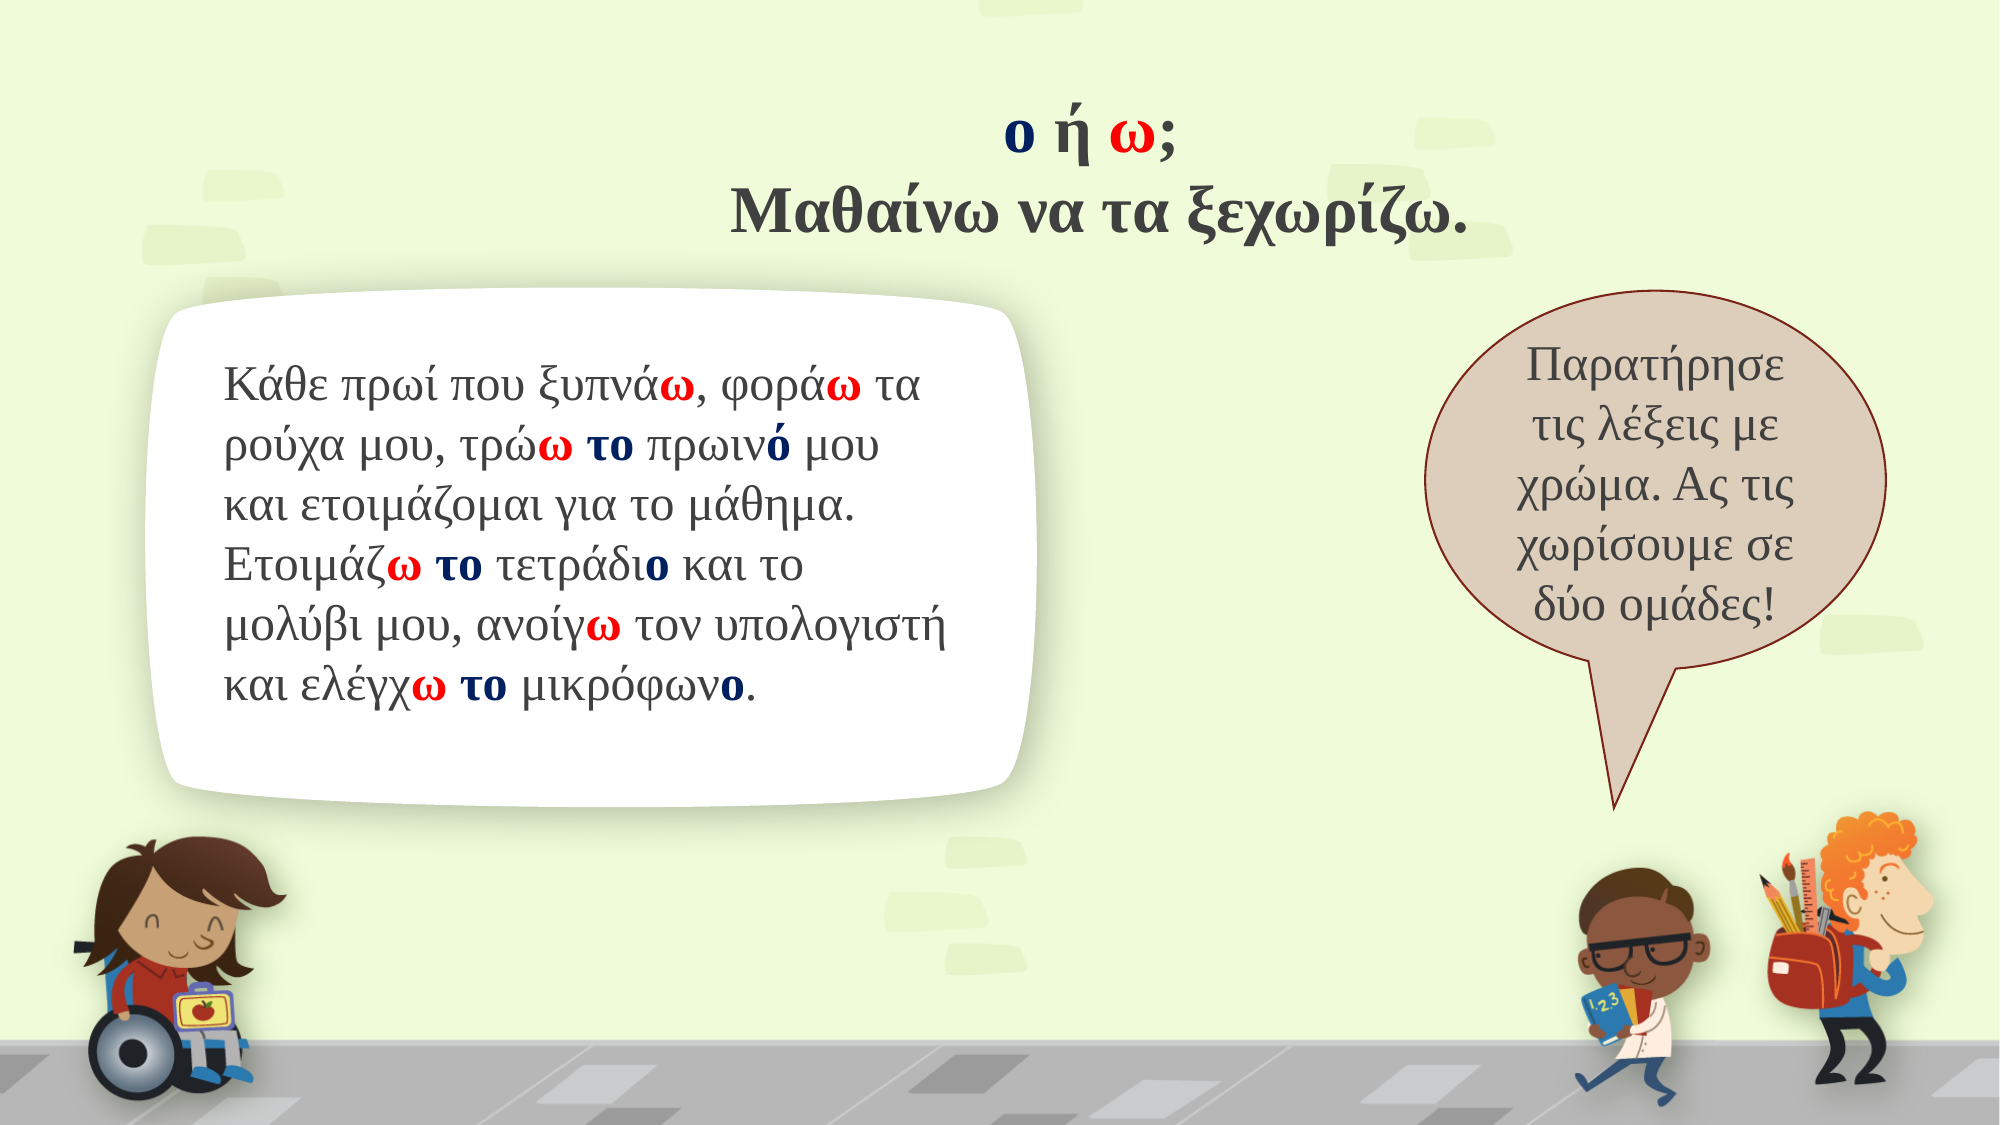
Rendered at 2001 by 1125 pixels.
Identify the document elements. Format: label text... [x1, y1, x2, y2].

text_box ο ή ω; Μαθαίνω να τα ξεχωρίζω. [421, 78, 1780, 253]
text_box Παρατήρησε τις λέξεις με χρώμα. Ας τις χωρίσουμε σε δύο ομάδες! [1424, 289, 1887, 812]
text_box Κάθε πρωί που ξυπνάω, φοράω τα ρούχα μου, τρώω το πρωινό μου και ετοιμάζομαι για το μάθημα. Ετοιμάζω το τετράδιο και το μολύβι μου, ανοίγω τον υπολογιστή και ελέγχω το μικρόφωνο. [208, 342, 965, 718]
picture [0, 0, 2000, 1125]
